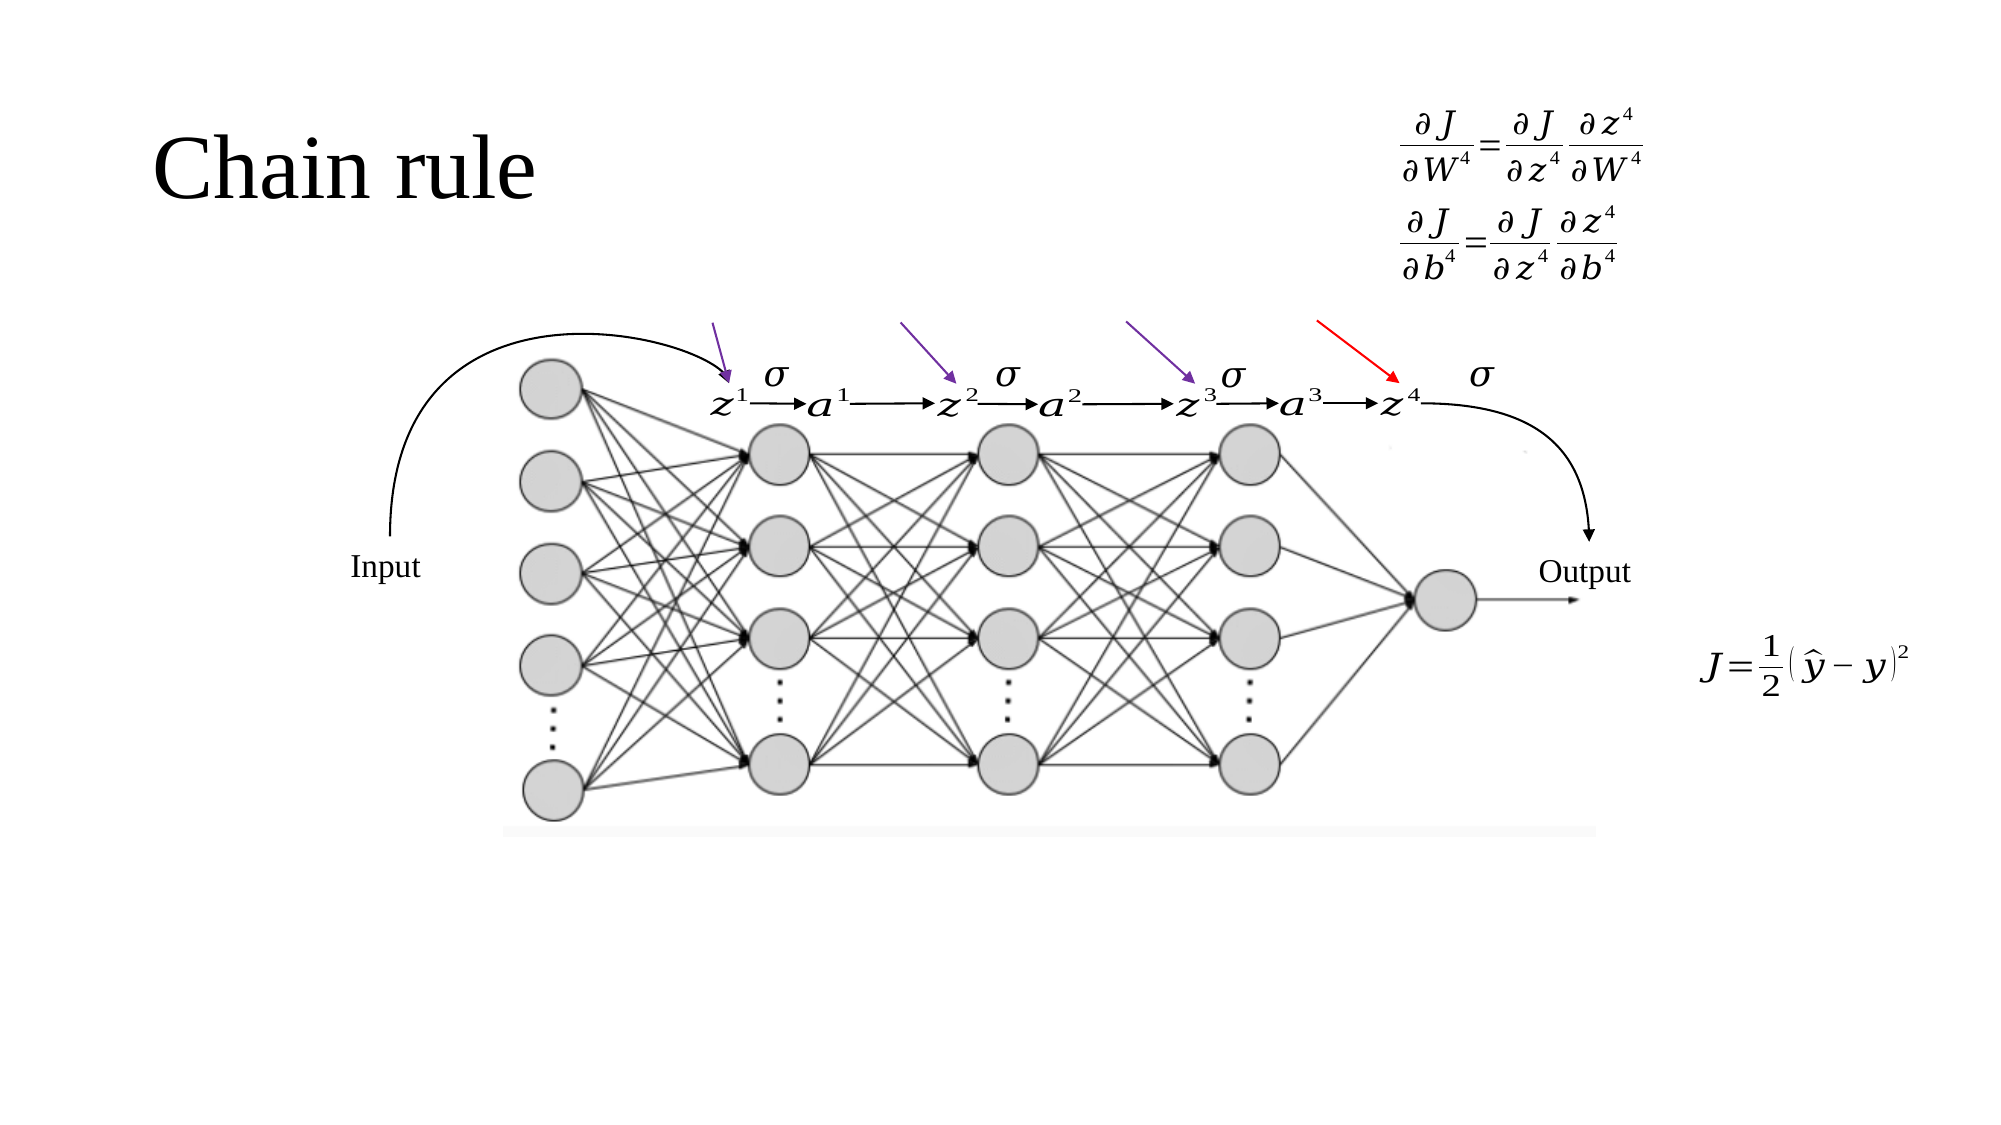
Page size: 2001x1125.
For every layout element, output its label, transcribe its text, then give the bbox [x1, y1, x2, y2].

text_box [900, 322, 957, 384]
picture [503, 346, 1596, 837]
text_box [1316, 320, 1400, 384]
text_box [482, 290, 637, 630]
title Chain rule [137, 59, 1863, 278]
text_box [712, 322, 729, 384]
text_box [1126, 321, 1196, 384]
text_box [1420, 403, 1590, 542]
